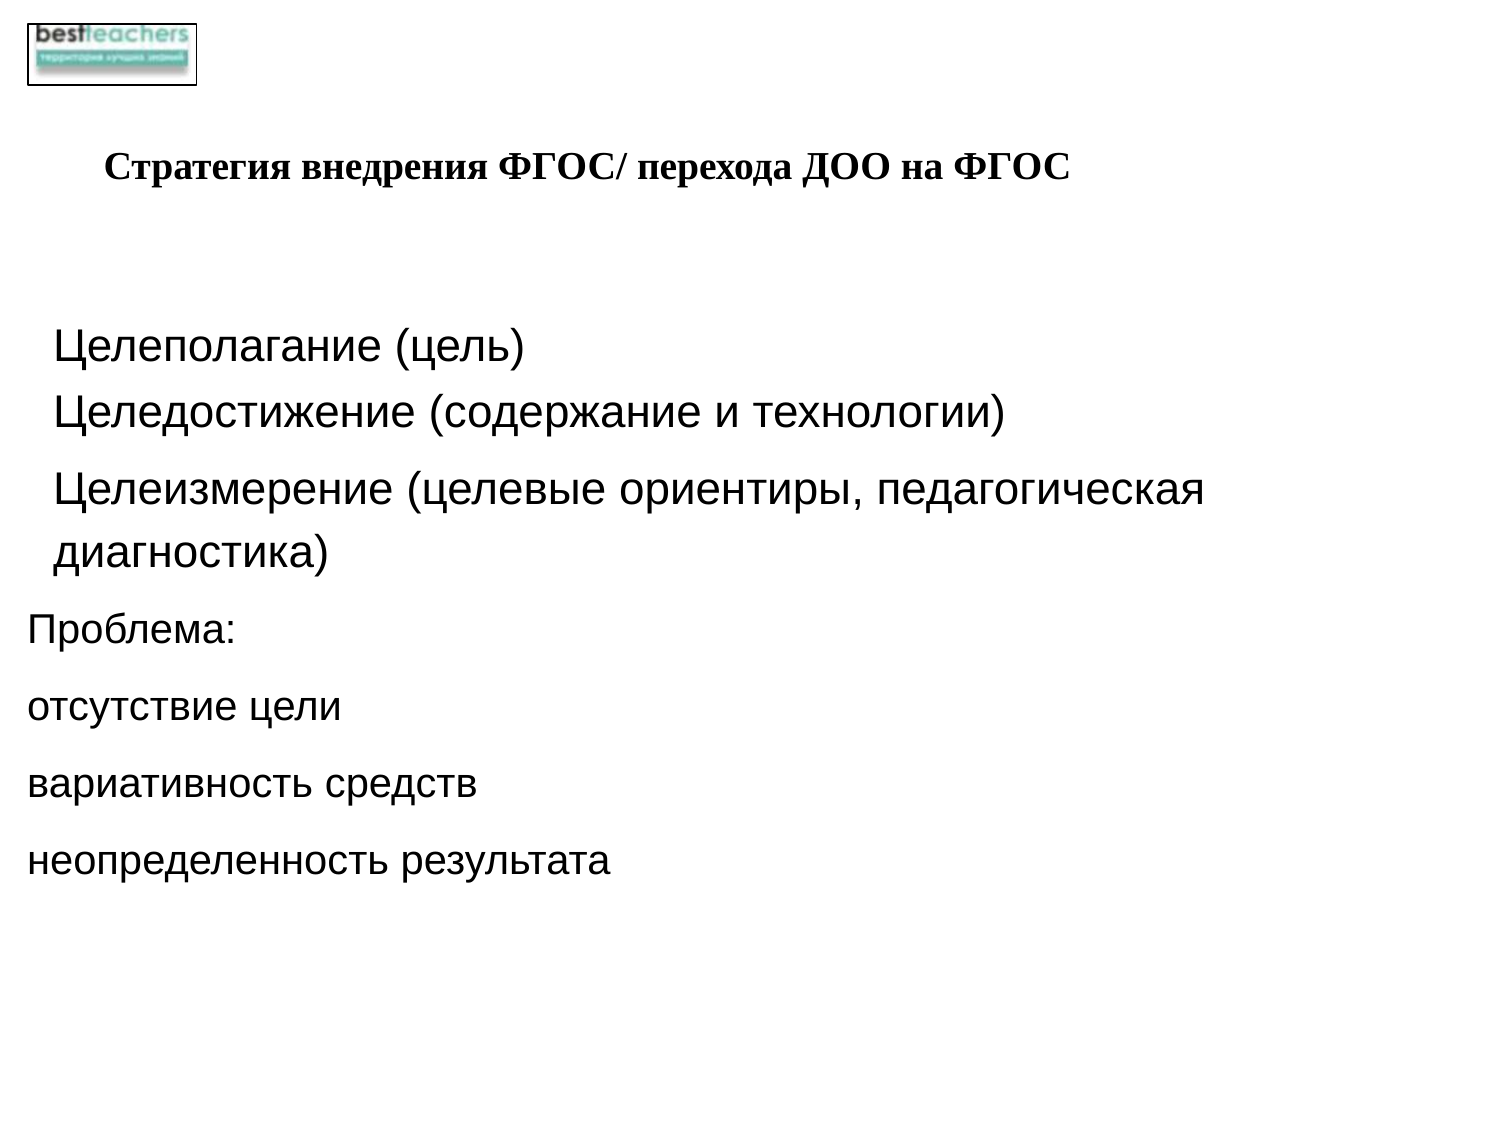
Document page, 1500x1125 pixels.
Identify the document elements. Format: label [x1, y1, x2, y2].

picture [28, 24, 197, 85]
